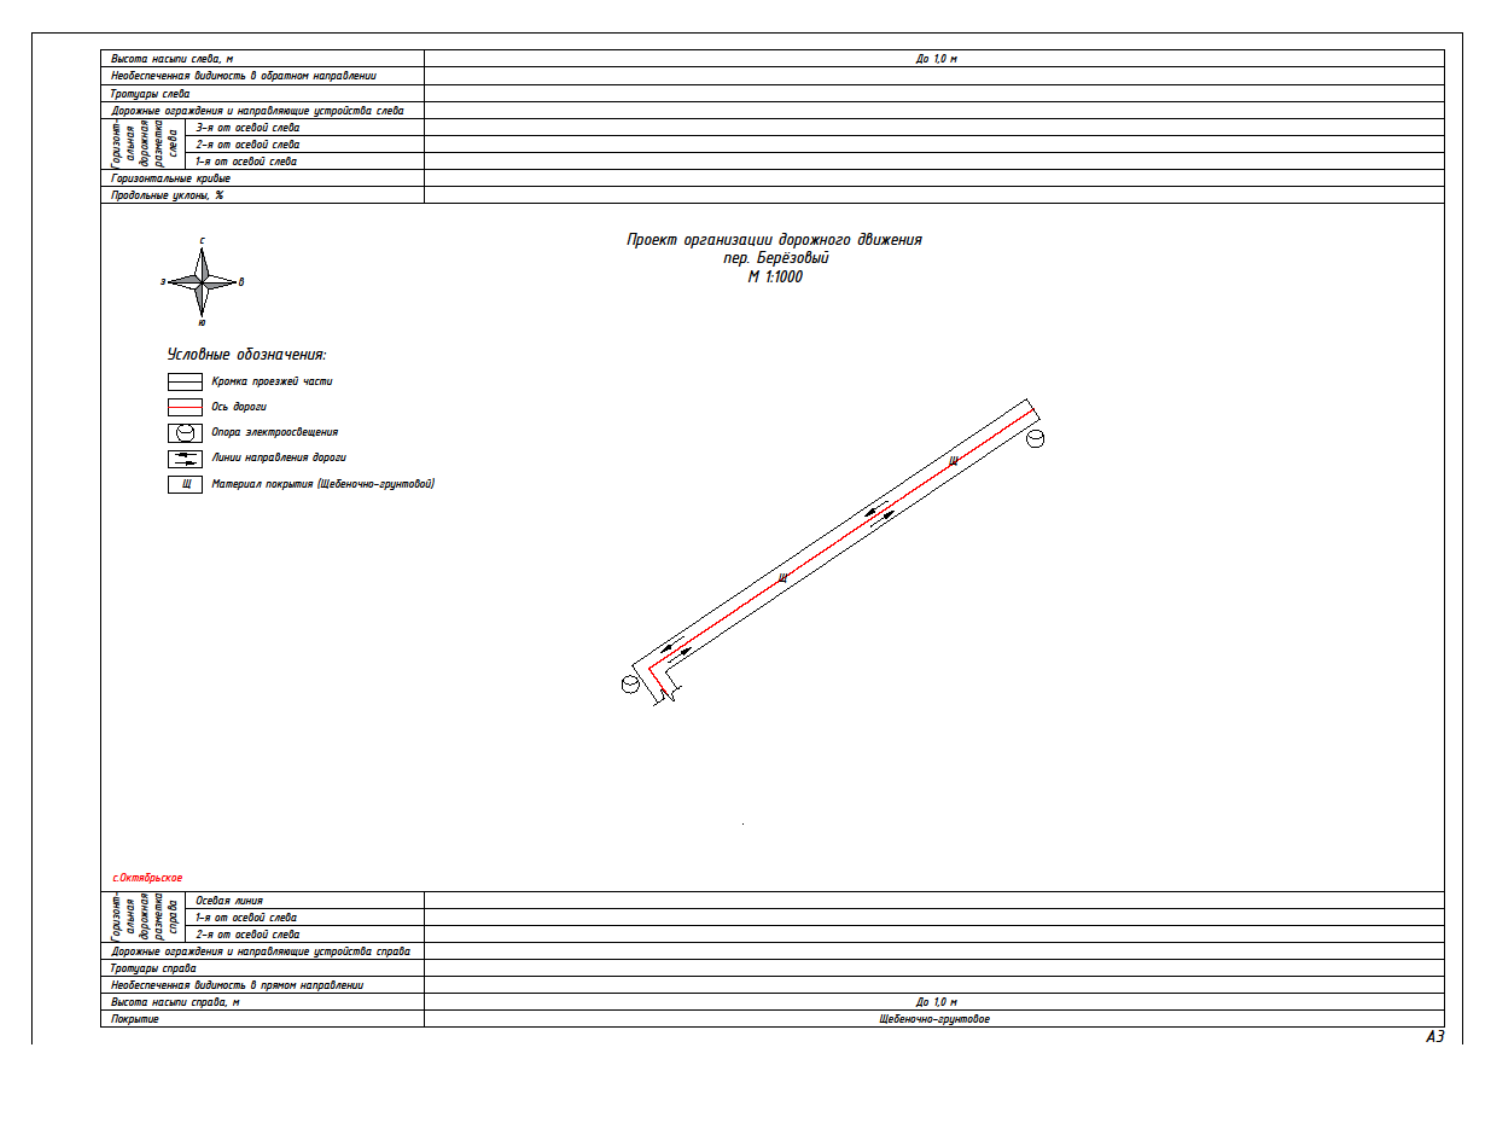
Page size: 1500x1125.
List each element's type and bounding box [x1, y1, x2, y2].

text_box [29, 30, 1467, 1047]
